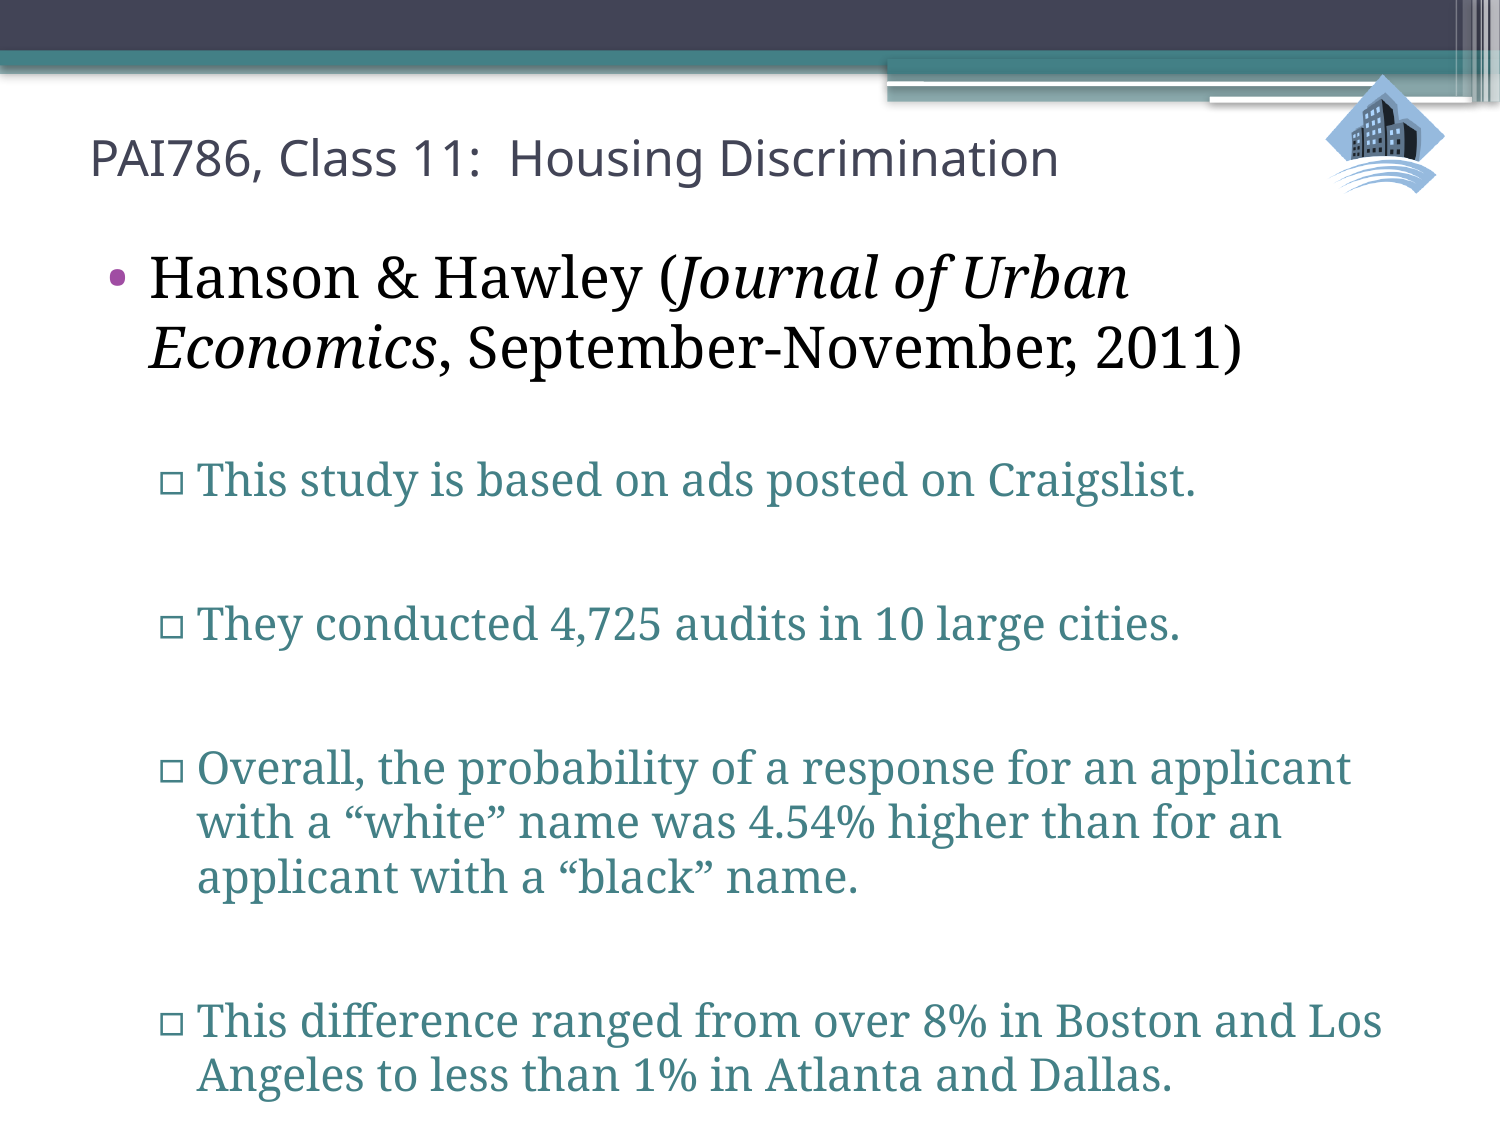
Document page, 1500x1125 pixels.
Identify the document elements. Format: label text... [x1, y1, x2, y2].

picture [1324, 74, 1445, 194]
list Hanson & Hawley (Journal of Urban Economics, September-November, 2011) This study is based on ads posted on Craigslist. They conducted 4,725 audits in 10 large cities. Overall, the probability of a response for an applicant with a “white” name was 4.54% higher than for an applicant with a “black” name. This difference ranged from over 8% in Boston and Los Angeles to less than 1% in Atlanta and Dallas. [75, 233, 1425, 1113]
title PAI786, Class 11: Housing Discrimination [75, 112, 1319, 200]
